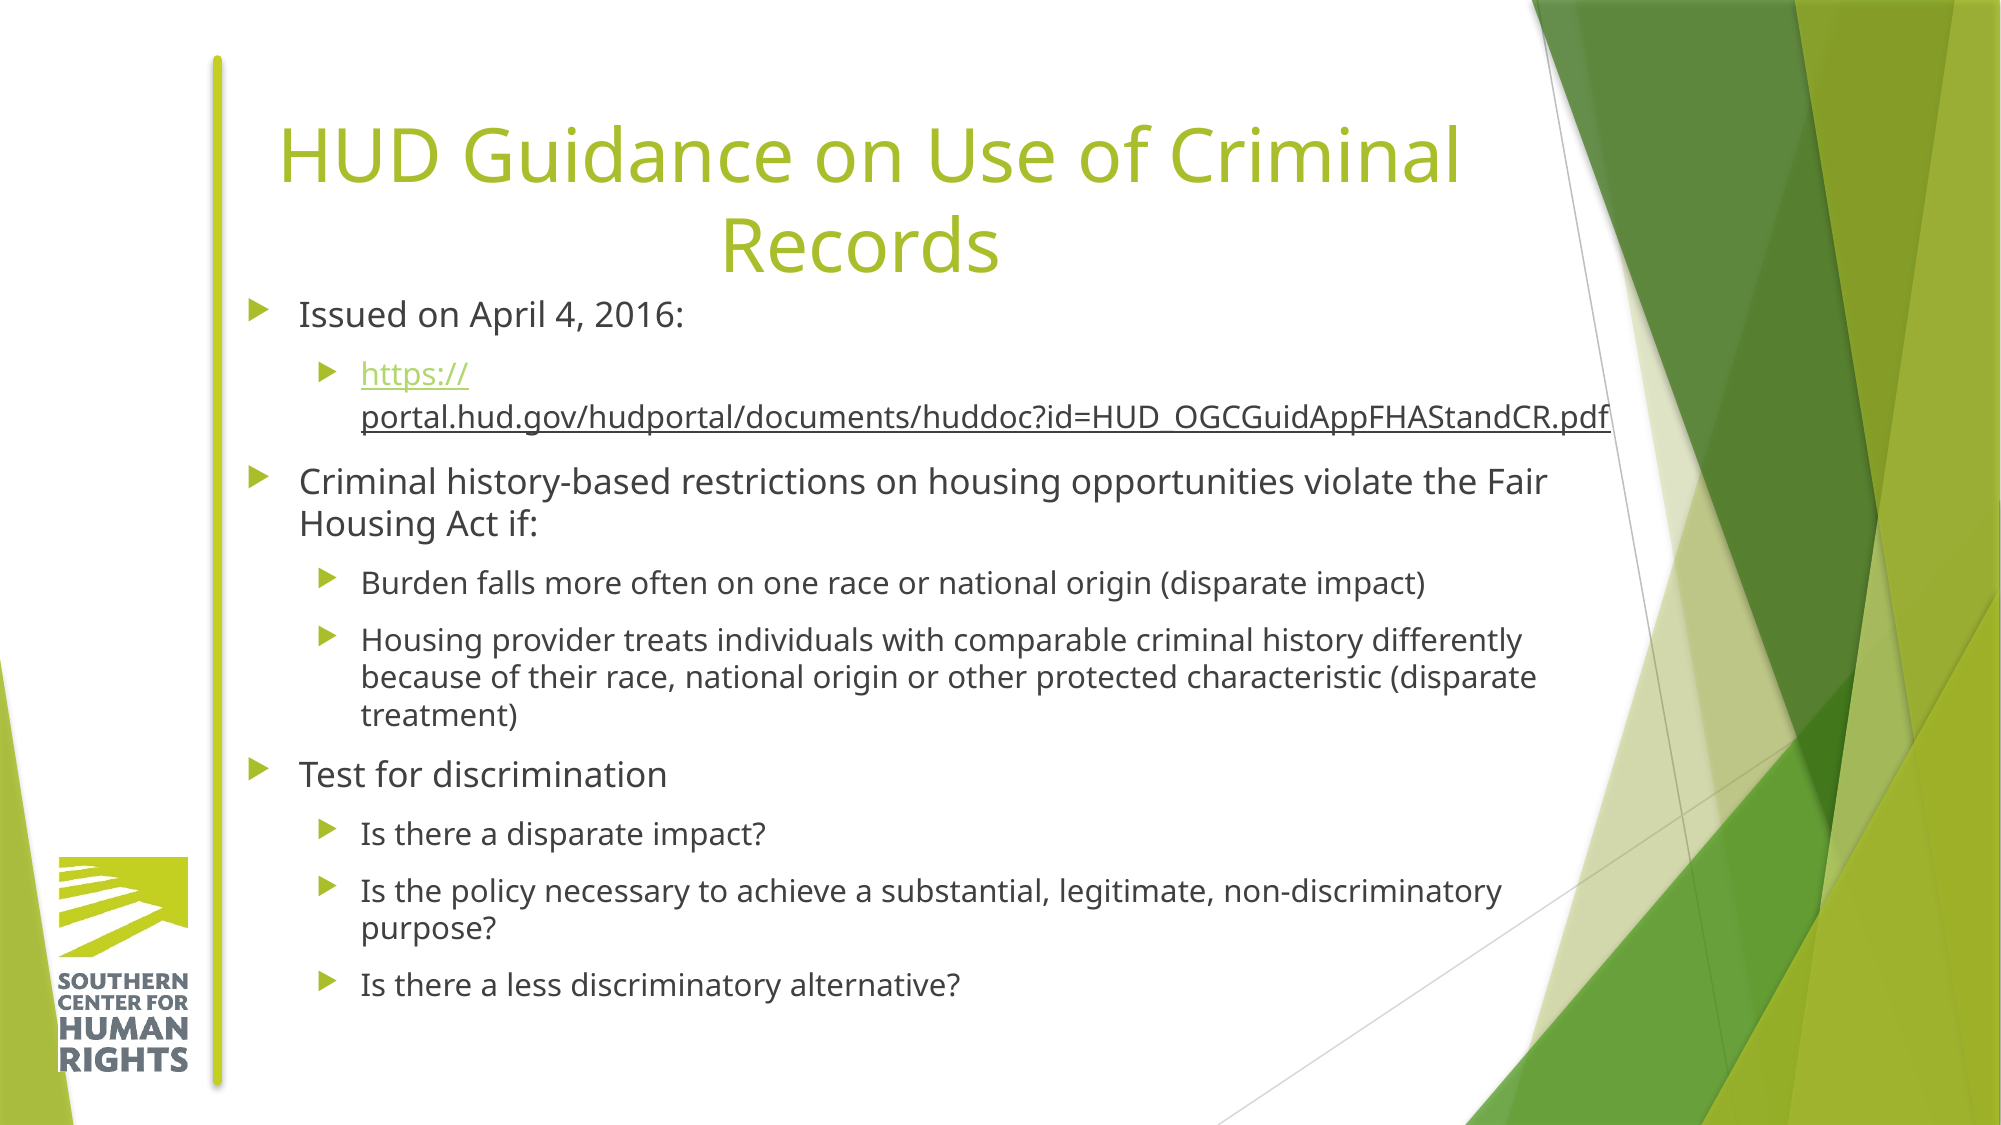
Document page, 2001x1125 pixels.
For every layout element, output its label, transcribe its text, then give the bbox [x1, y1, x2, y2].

title HUD Guidance on Use of Criminal Records [165, 99, 1576, 317]
list Issued on April 4, 2016: https://portal.hud.gov/hudportal/documents/huddoc?id=HUD_OGCGuidAppFHAStandCR.pdf Criminal history-based restrictions on housing opportunities violate the Fair Housing Act if: Burden falls more often on one race or national origin (disparate impact) Housing provider treats individuals with comparable criminal history differently because of their race, national origin or other protected characteristic (disparate treatment) Test for discrimination Is there a disparate impact? Is the policy necessary to achieve a substantial, legitimate, non-discriminatory purpose? Is there a less discriminatory alternative? [231, 285, 1642, 1047]
picture [58, 857, 188, 1072]
